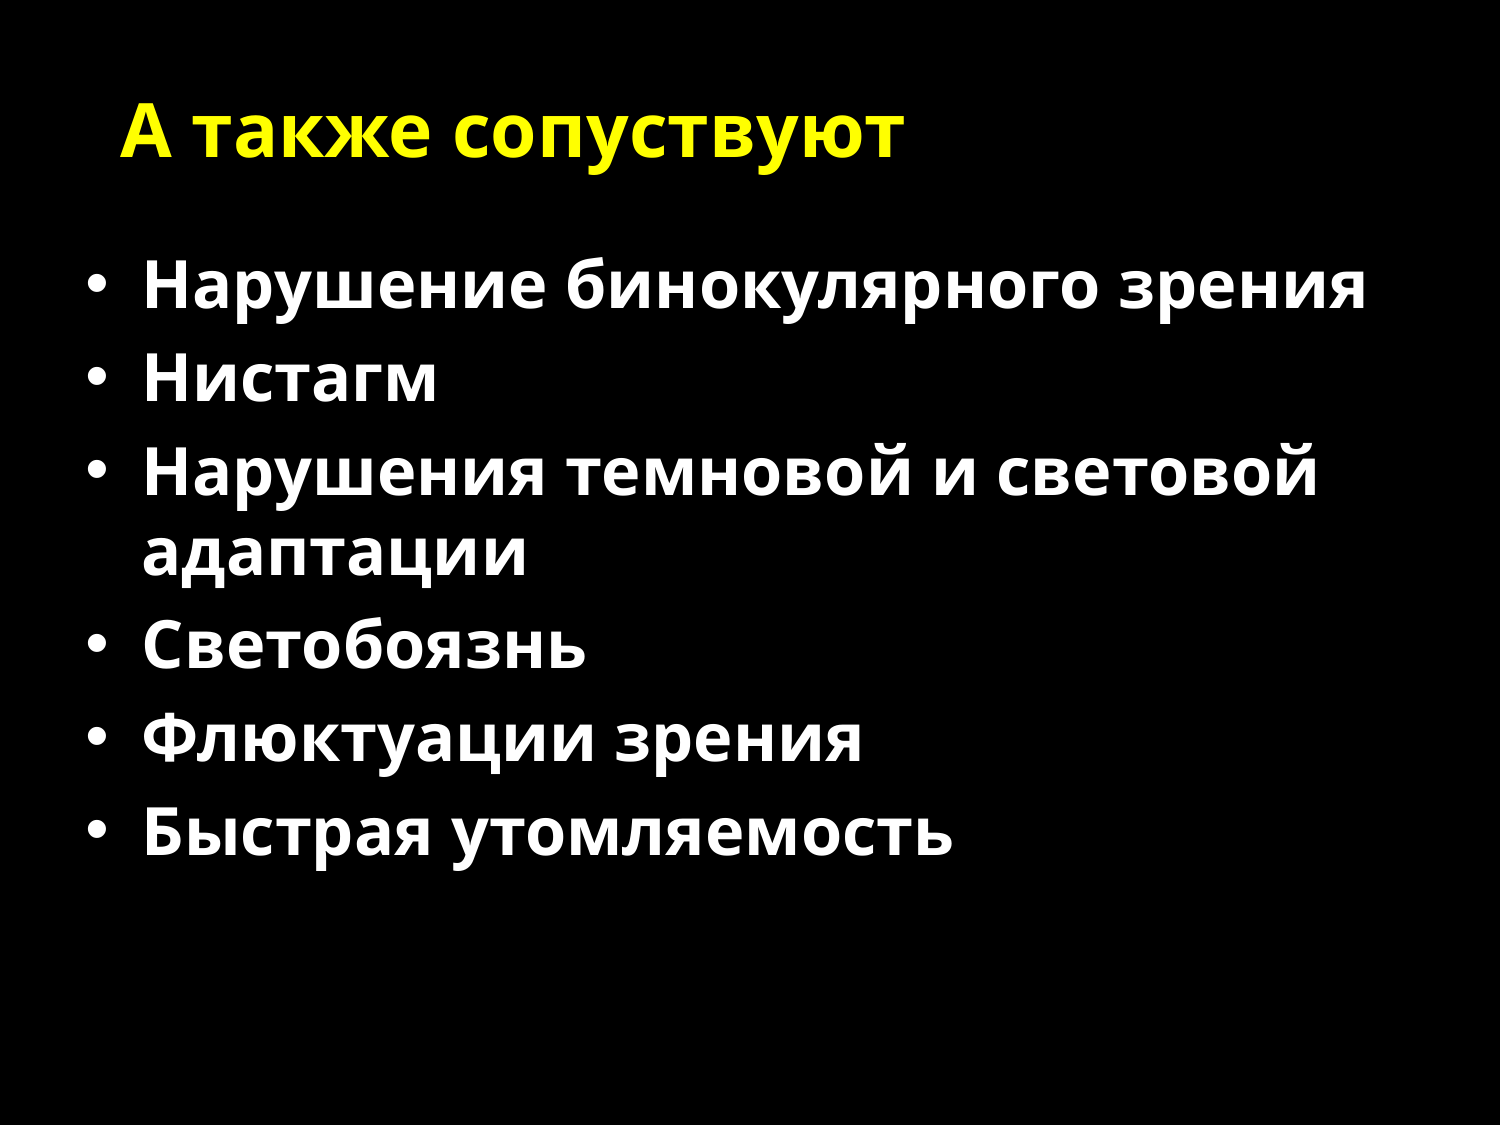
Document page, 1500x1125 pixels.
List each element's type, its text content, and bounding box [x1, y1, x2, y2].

title А также сопуствуют [105, 45, 1425, 211]
list Нарушение бинокулярного зрения Нистагм Нарушения темновой и световой адаптации Светобоязнь Флюктуации зрения Быстрая утомляемость [70, 234, 1430, 868]
